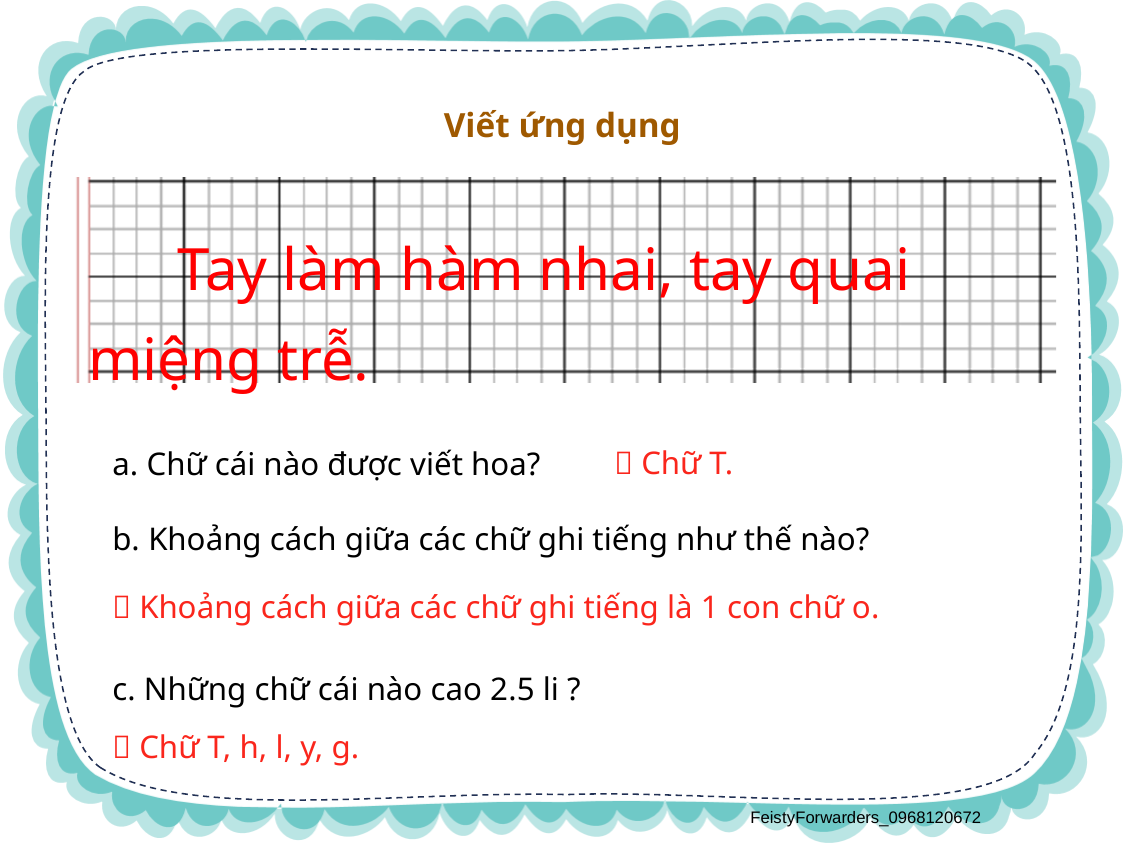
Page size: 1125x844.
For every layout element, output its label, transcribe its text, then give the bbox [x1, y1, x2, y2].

text_box  Chữ T, h, l, y, g. [97, 701, 1102, 773]
text_box Viết ứng dụng [122, 77, 1003, 152]
picture [0, 0, 1125, 844]
text_box  Chữ T. [599, 417, 803, 489]
text_box a. Chữ cái nào được viết hoa? b. Khoảng cách giữa các chữ ghi tiếng như thế nào? c. Những chữ cái nào cao 2.5 li ? [97, 633, 1102, 701]
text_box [68, 176, 1125, 401]
text_box a. Chữ cái nào được viết hoa? b. Khoảng cách giữa các chữ ghi tiếng như thế nào? c. Những chữ cái nào cao 2.5 li ? [97, 409, 1102, 561]
text_box  Khoảng cách giữa các chữ ghi tiếng là 1 con chữ o. [97, 561, 1102, 633]
